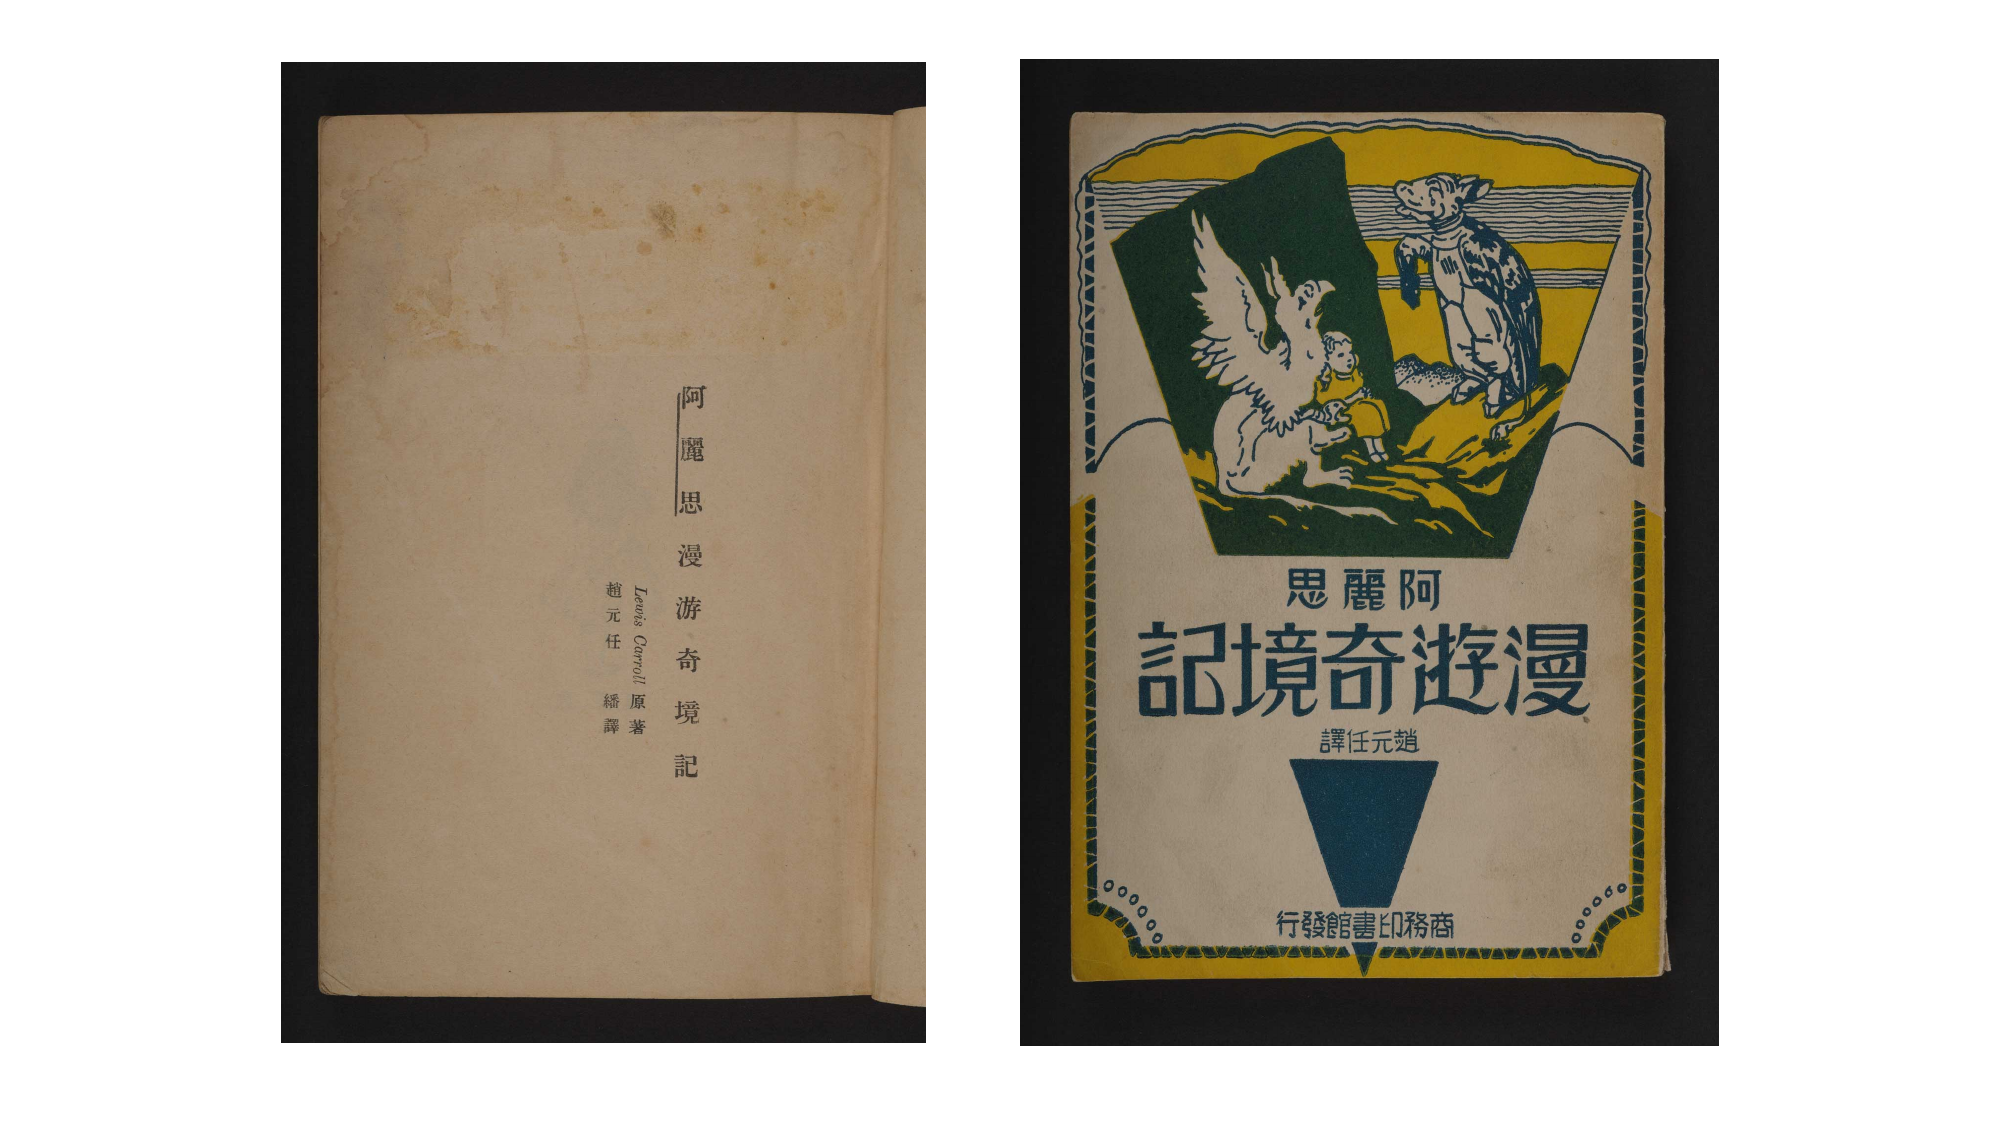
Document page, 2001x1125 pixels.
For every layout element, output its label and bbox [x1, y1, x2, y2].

picture [281, 62, 926, 1043]
list [1020, 59, 1719, 1046]
